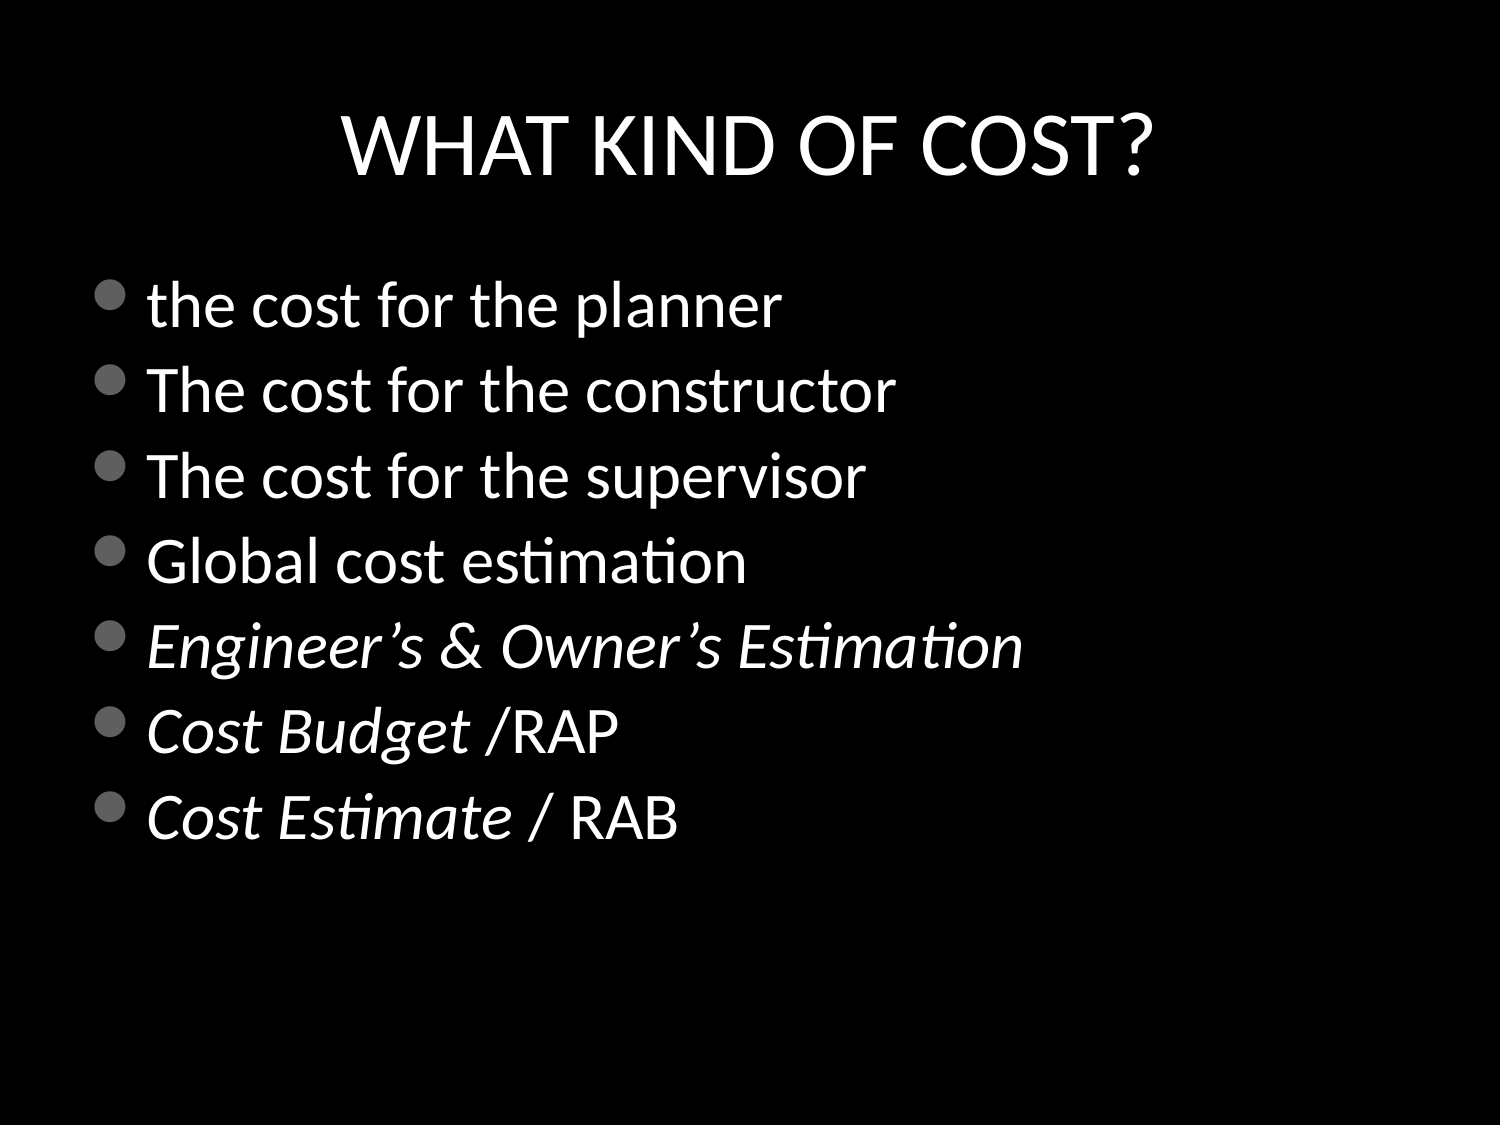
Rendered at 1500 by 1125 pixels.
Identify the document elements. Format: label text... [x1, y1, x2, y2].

list the cost for the planner The cost for the constructor The cost for the supervisor Global cost estimation Engineer’s & Owner’s Estimation Cost Budget /RAP Cost Estimate / RAB [75, 262, 1425, 1005]
title WHAT KIND OF COST? [75, 45, 1425, 233]
